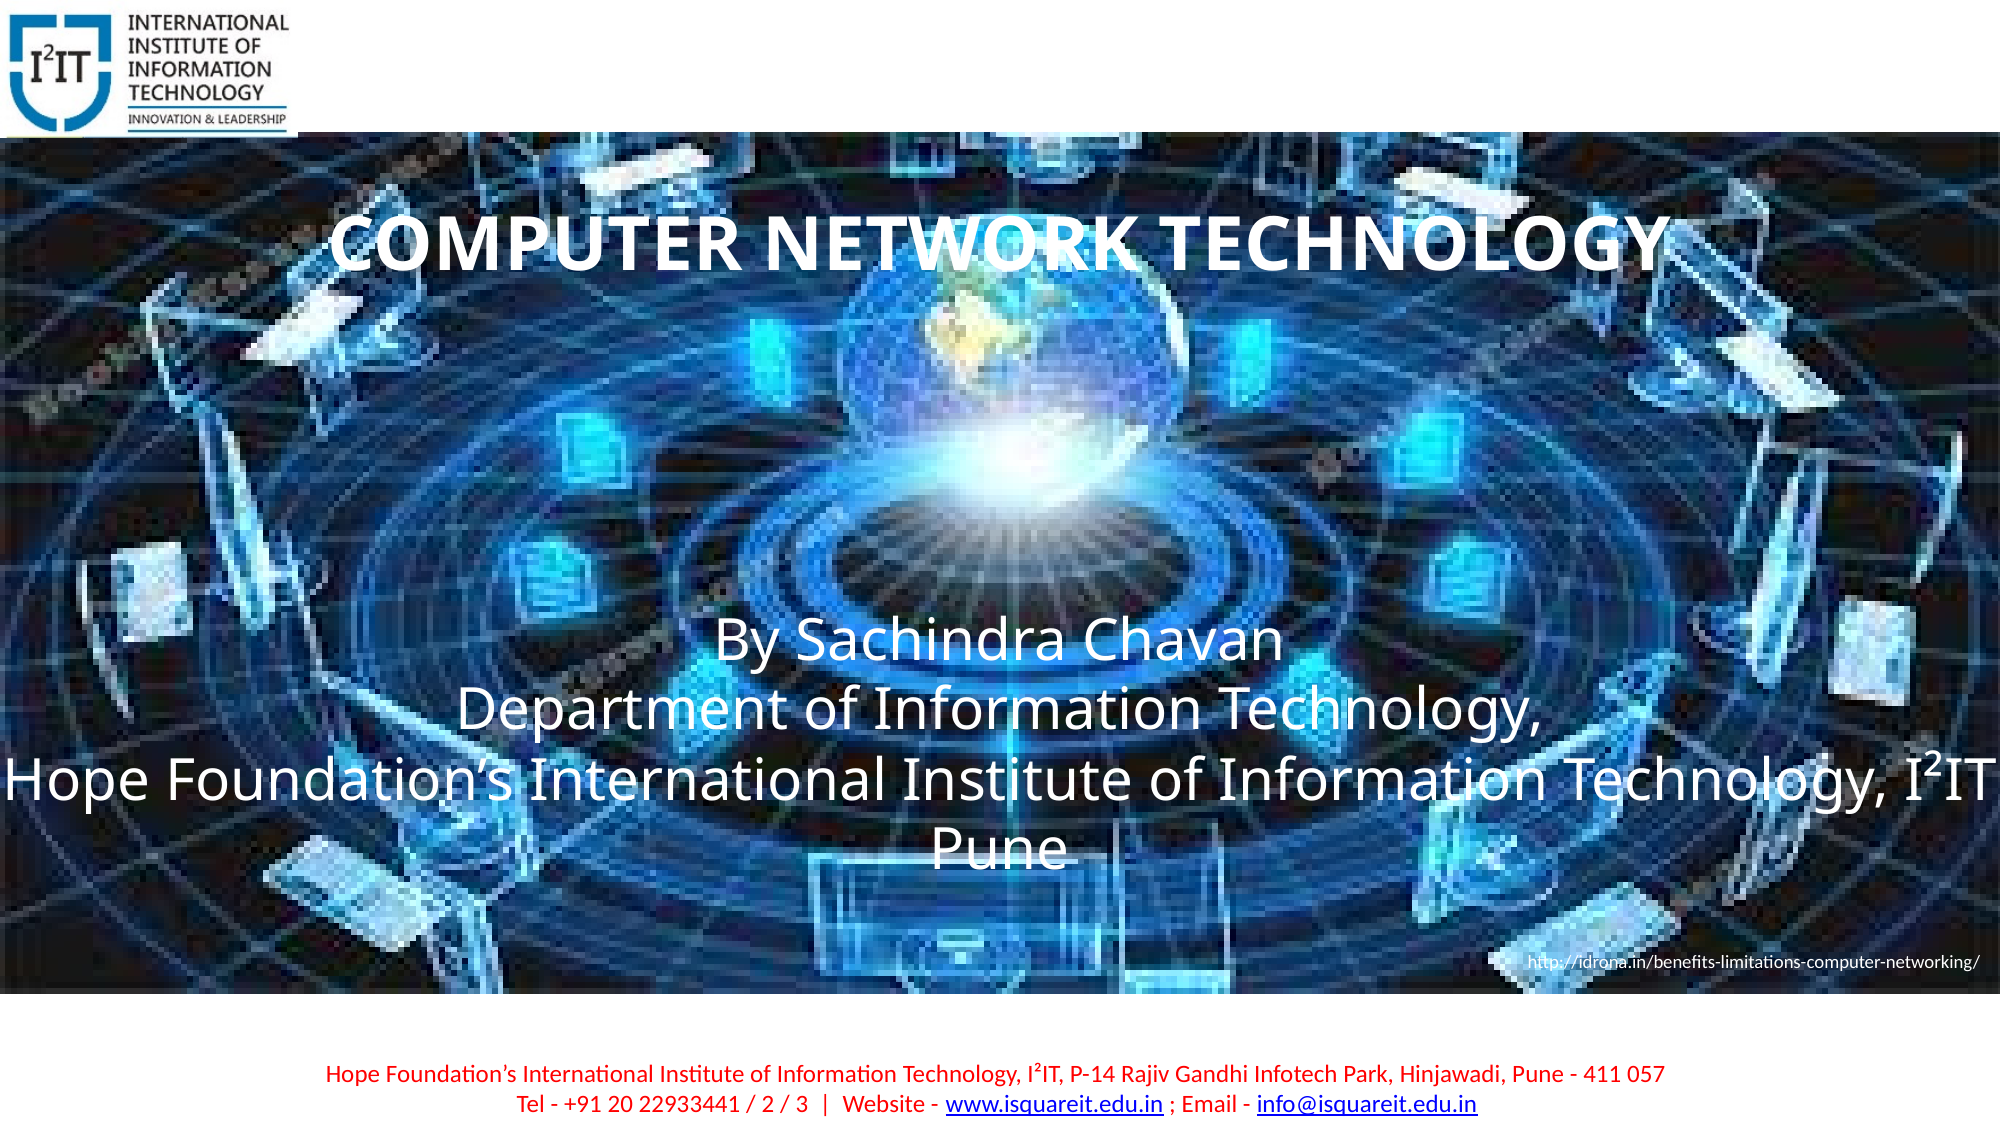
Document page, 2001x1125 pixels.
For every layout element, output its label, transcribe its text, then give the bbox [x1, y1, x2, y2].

picture [0, 0, 2000, 995]
footer Hope Foundation’s International Institute of Information Technology, I²IT, P-14 Rajiv Gandhi Infotech Park, Hinjawadi, Pune - 411 057 Tel - +91 20 22933441 / 2 / 3 | Website - www.isquareit.edu.in ; Email - info@isquareit.edu.in [0, 1049, 2000, 1125]
